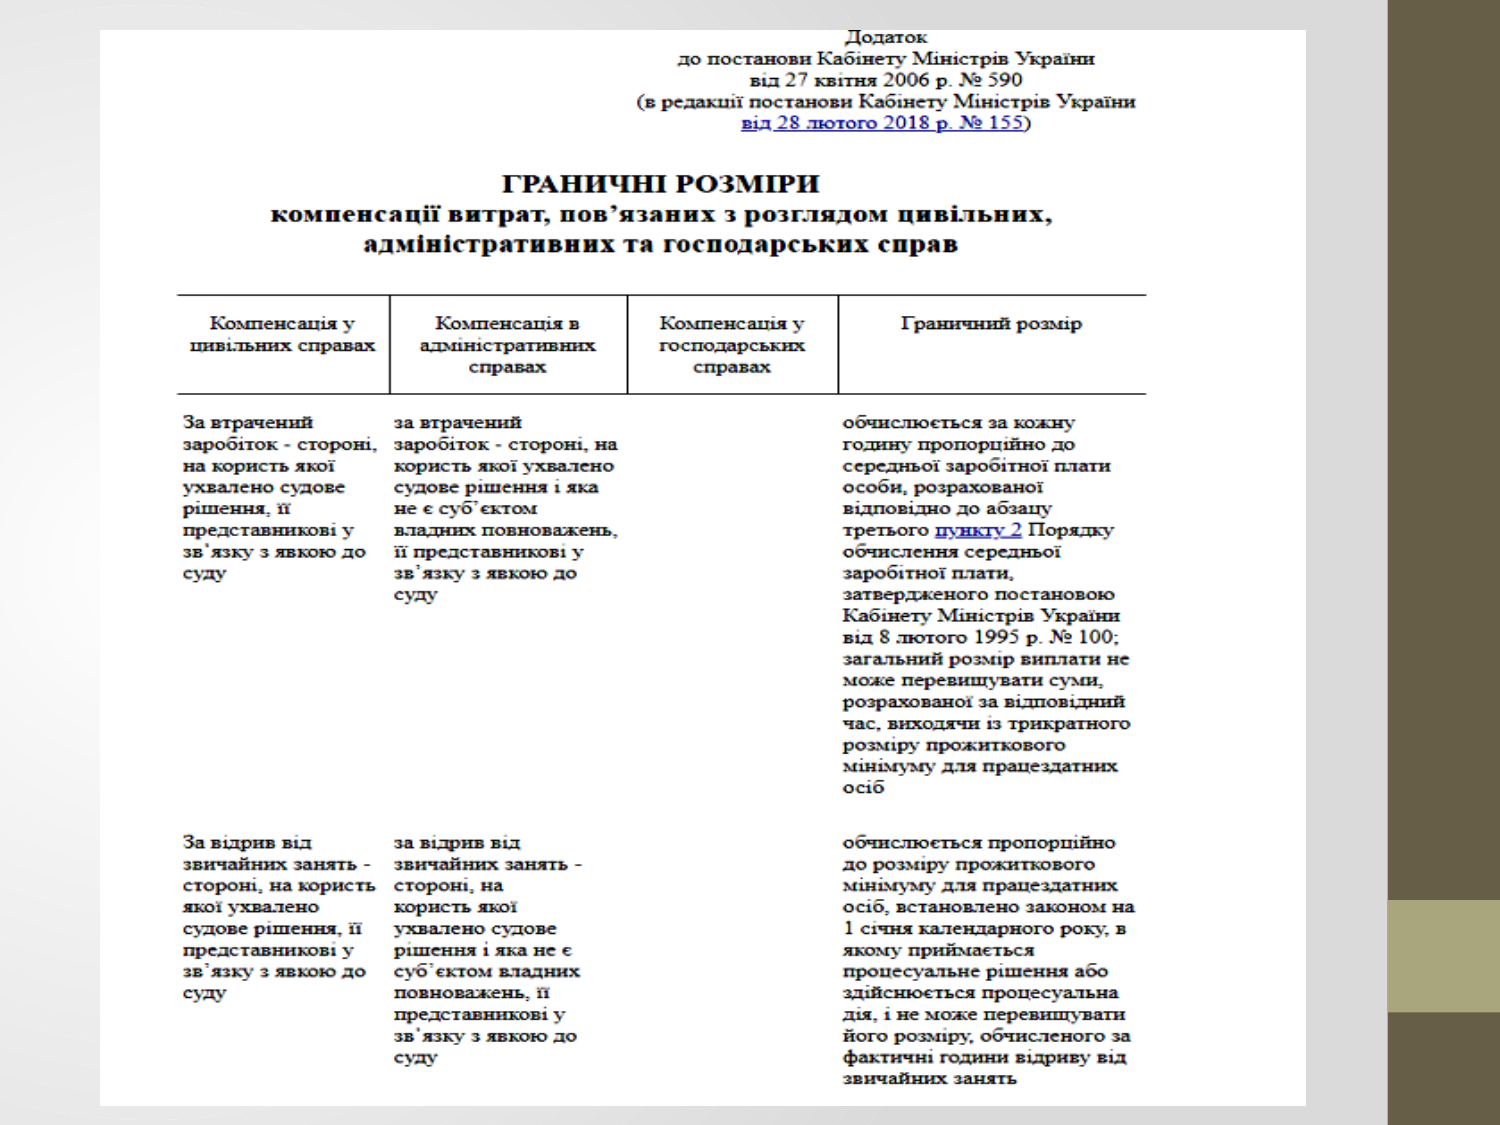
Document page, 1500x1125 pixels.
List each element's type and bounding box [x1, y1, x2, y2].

list [99, 30, 1306, 1107]
